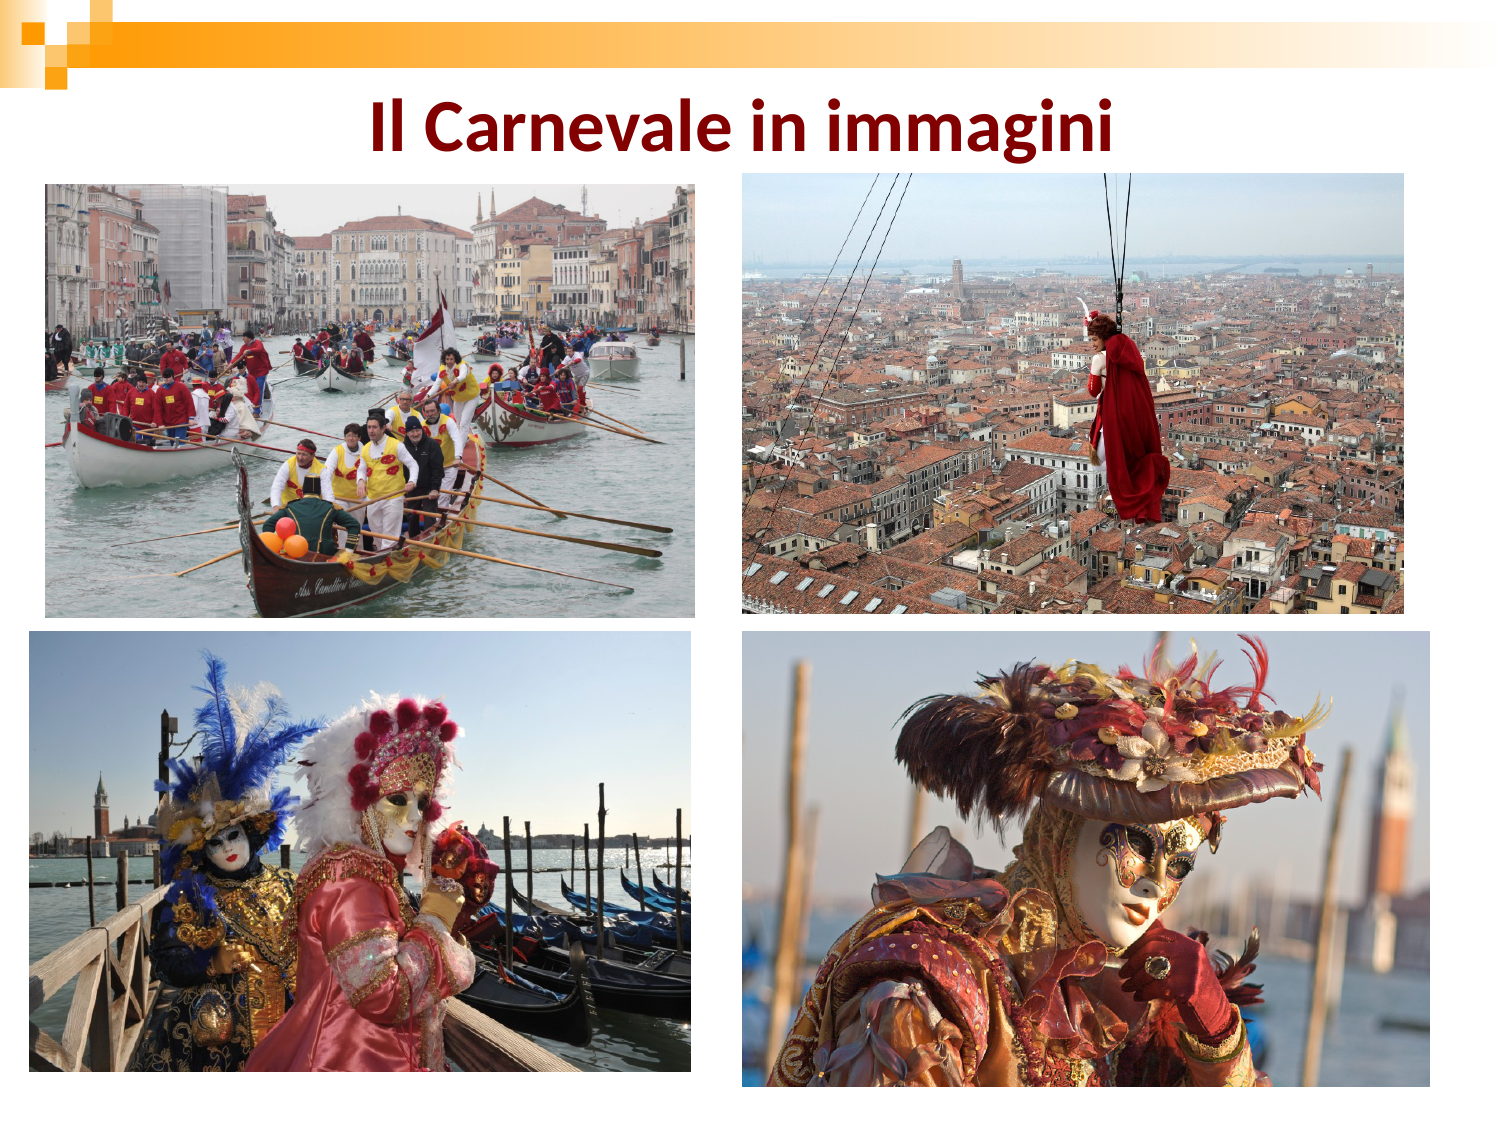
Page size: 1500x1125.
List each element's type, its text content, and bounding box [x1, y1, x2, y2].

picture [44, 184, 695, 618]
picture [742, 172, 1404, 614]
picture [742, 631, 1430, 1087]
picture [29, 631, 692, 1072]
title Il Carnevale in immagini [67, 54, 1418, 188]
